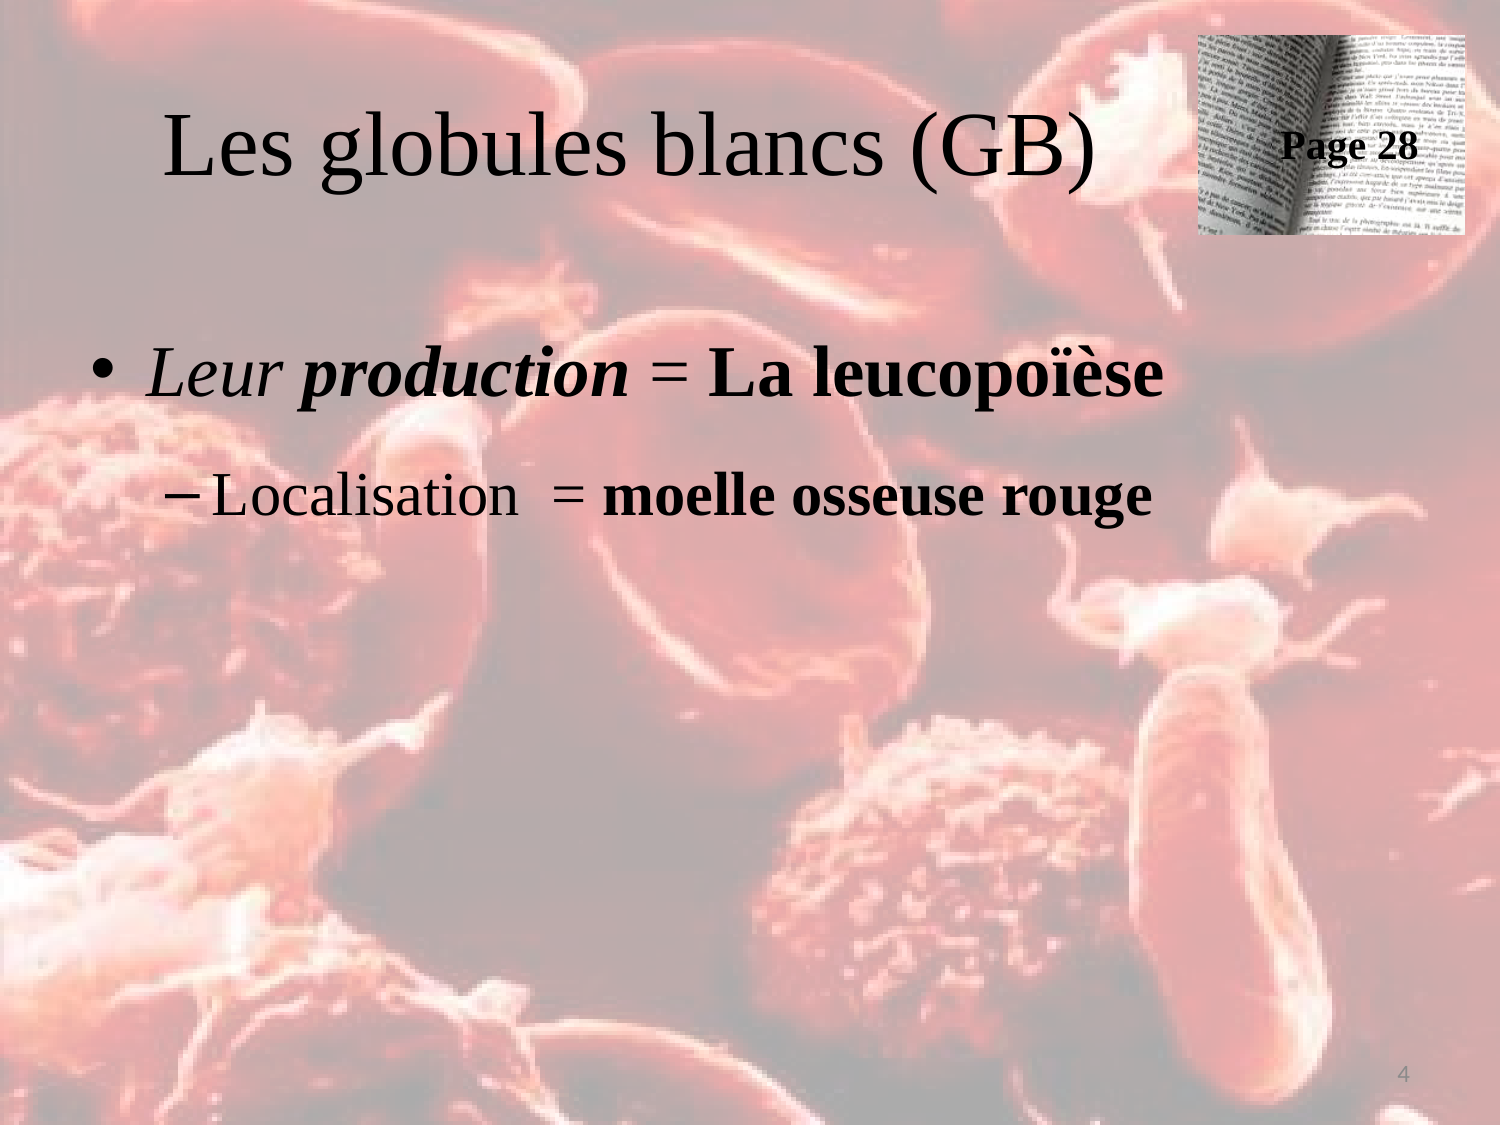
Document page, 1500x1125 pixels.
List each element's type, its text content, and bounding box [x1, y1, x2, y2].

slide_number 4 [1074, 1042, 1425, 1103]
title Les globules blancs (GB) [75, 45, 1188, 233]
list Leur production = La leucopoïèse Localisation = moelle osseuse rouge [75, 316, 1465, 657]
picture [1198, 34, 1466, 235]
